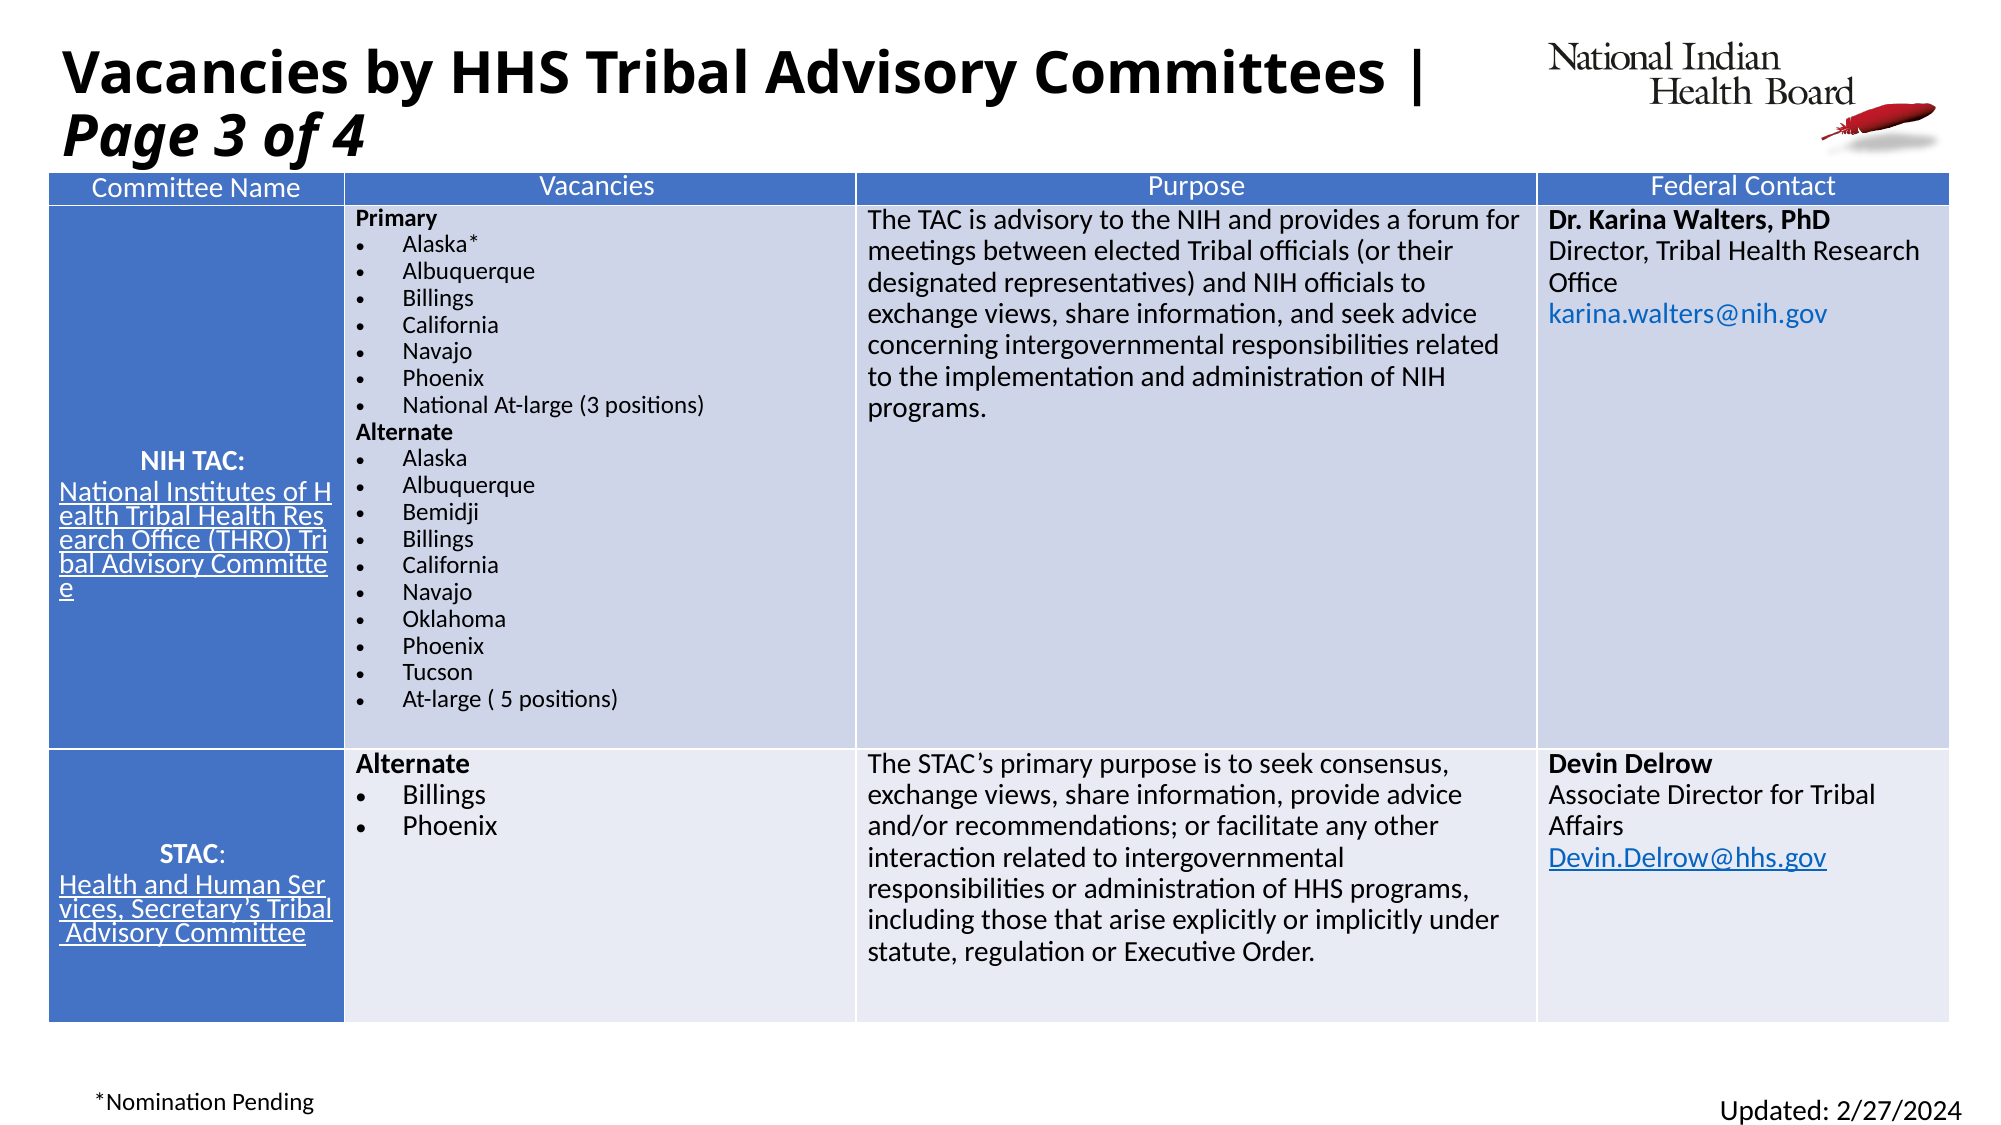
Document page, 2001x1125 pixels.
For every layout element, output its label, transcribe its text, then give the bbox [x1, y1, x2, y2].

table_cell The STAC’s primary purpose is to seek consensus, exchange views, share information, provide advice and/or recommendations; or facilitate any other interaction related to intergovernmental responsibilities or administration of HHS programs, including those that arise explicitly or implicitly under statute, regulation or Executive Order. [857, 750, 1536, 1022]
table_cell Dr. Karina Walters, PhD Director, Tribal Health Research Office karina.walters@nih.gov [1538, 206, 1949, 748]
table_cell The TAC is advisory to the NIH and provides a forum for meetings between elected Tribal officials (or their designated representatives) and NIH officials to exchange views, share information, and seek advice concerning intergovernmental responsibilities related to the implementation and administration of NIH programs. [857, 206, 1536, 748]
table_header Committee Name [49, 173, 344, 205]
table_header Purpose [857, 173, 1536, 205]
picture [1548, 41, 1950, 160]
table_cell Alternate Billings Phoenix [345, 750, 855, 1022]
table_cell Primary Alaska* Albuquerque Billings California Navajo Phoenix National At-large (3 positions) Alternate Alaska Albuquerque Bemidji Billings California Navajo Oklahoma Phoenix Tucson At-large ( 5 positions) [345, 206, 855, 748]
table_cell NIH TAC: National Institutes of Health Tribal Health Research Office (THRO) Tribal Advisory Committee [49, 206, 344, 748]
text_box Updated: 2/27/2024 [1610, 1083, 1978, 1125]
table_cell Devin Delrow Associate Director for Tribal Affairs Devin.Delrow@hhs.gov [1538, 750, 1949, 1022]
table_header Vacancies [345, 173, 855, 205]
title Vacancies by HHS Tribal Advisory Committees | Page 3 of 4 [47, 41, 1473, 170]
table_header Federal Contact [1538, 173, 1949, 205]
text_box *Nomination Pending [78, 1078, 699, 1124]
table_cell STAC: Health and Human Services, Secretary’s Tribal Advisory Committee [49, 750, 344, 1022]
